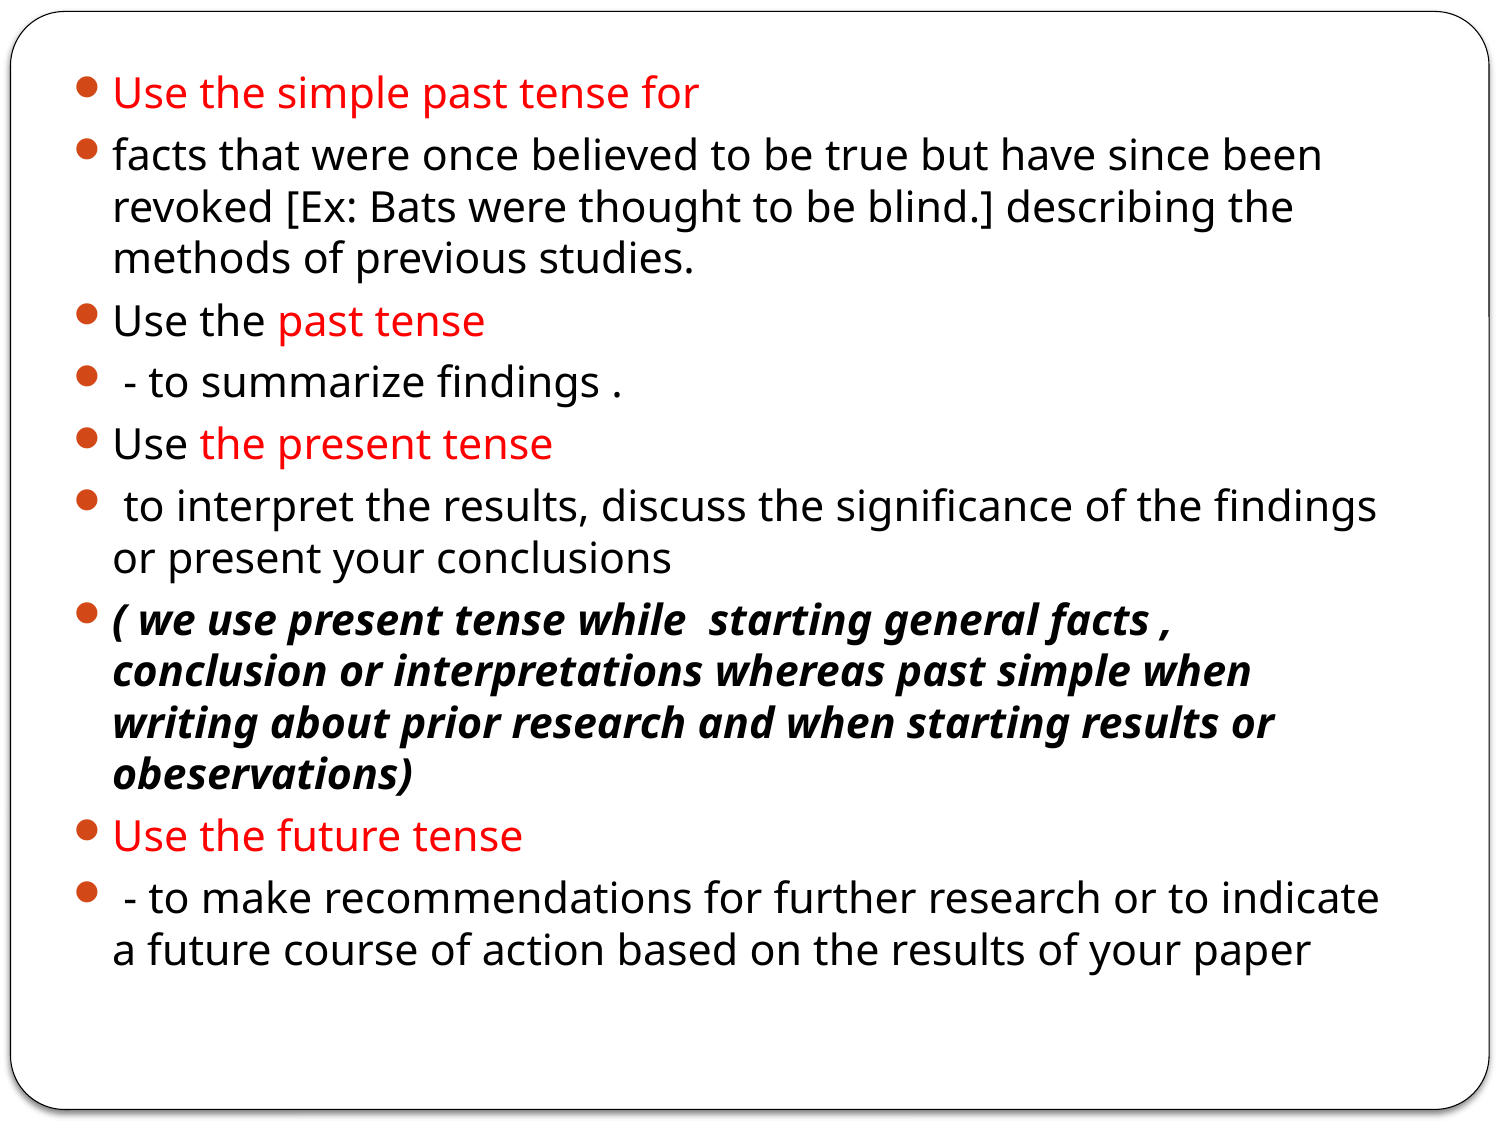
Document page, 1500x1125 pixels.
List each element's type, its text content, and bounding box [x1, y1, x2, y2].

list Use the simple past tense for facts that were once believed to be true but have since been revoked [Ex: Bats were thought to be blind.] describing the methods of previous studies. Use the past tense - to summarize findings . Use the present tense to interpret the results, discuss the significance of the findings or present your conclusions ( we use present tense while starting general facts , conclusion or interpretations whereas past simple when writing about prior research and when starting results or obeservations) Use the future tense - to make recommendations for further research or to indicate a future course of action based on the results of your paper [58, 58, 1409, 1005]
